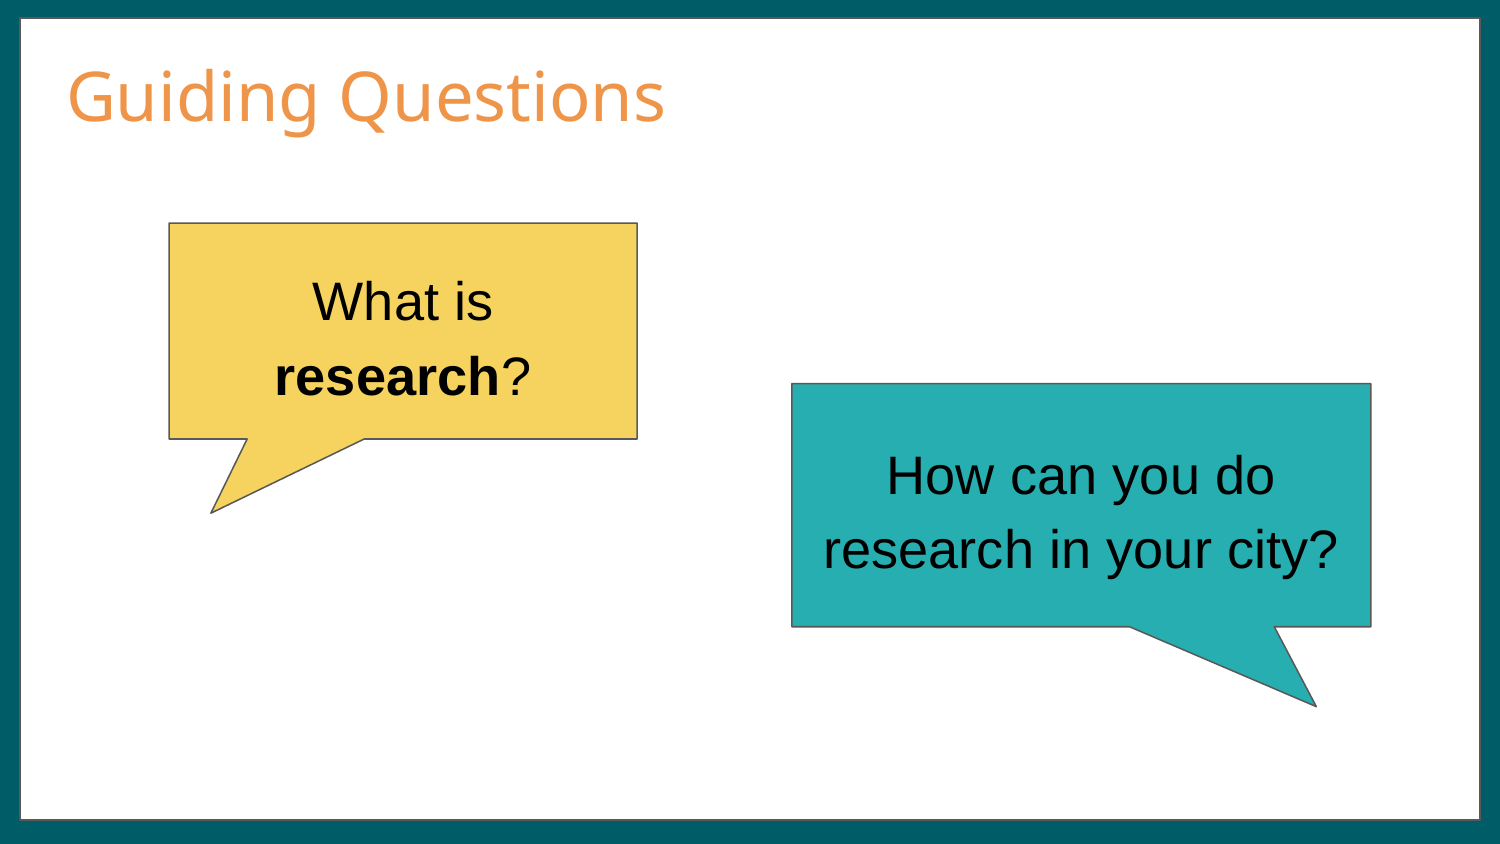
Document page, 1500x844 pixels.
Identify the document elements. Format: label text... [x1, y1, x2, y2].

text_box How can you do research in your city? [791, 383, 1371, 707]
text_box What is research? [169, 223, 638, 514]
title Guiding Questions [51, 25, 1449, 197]
